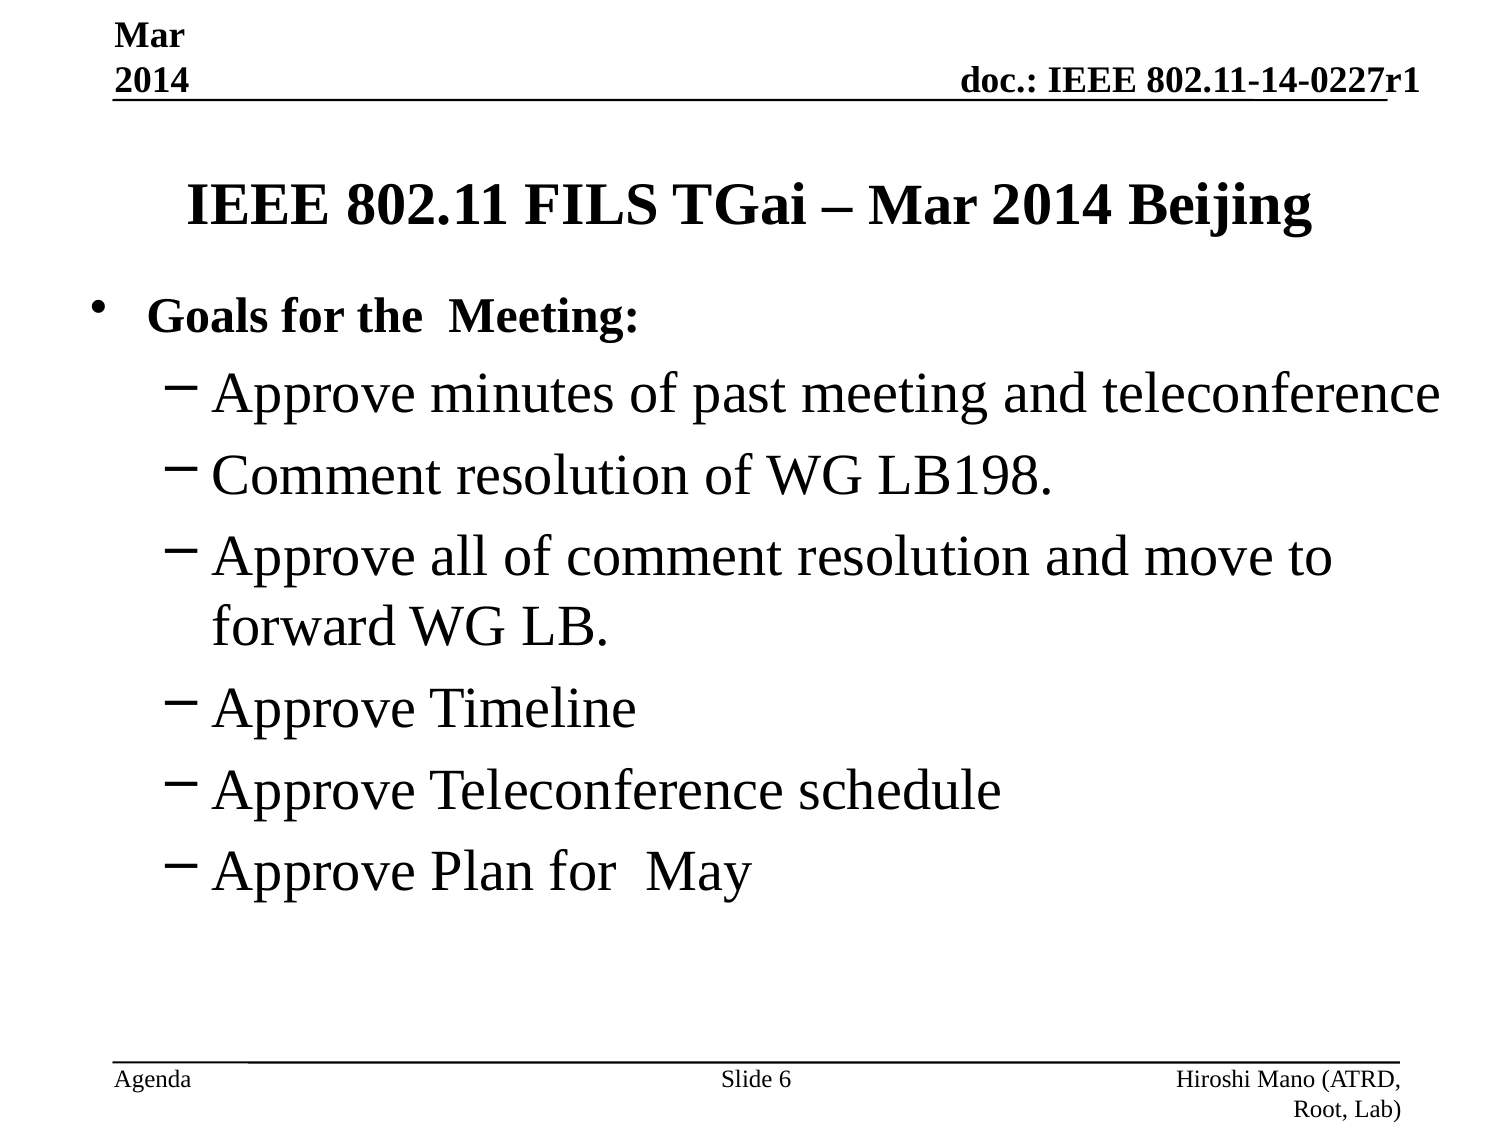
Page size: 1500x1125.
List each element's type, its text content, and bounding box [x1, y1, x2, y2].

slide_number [114, 54, 257, 101]
slide_number Slide 6 [712, 1061, 800, 1093]
footer Hiroshi Mano (ATRD, Root, Lab) [1171, 1061, 1402, 1093]
list Goals for the Meeting: Approve minutes of past meeting and teleconference Comment resolution of WG LB198. Approve all of comment resolution and move to forward WG LB. Approve Timeline Approve Teleconference schedule Approve Plan for May [74, 274, 1500, 1125]
title IEEE 802.11 FILS TGai – Mar 2014 Beijing [0, 112, 1500, 288]
